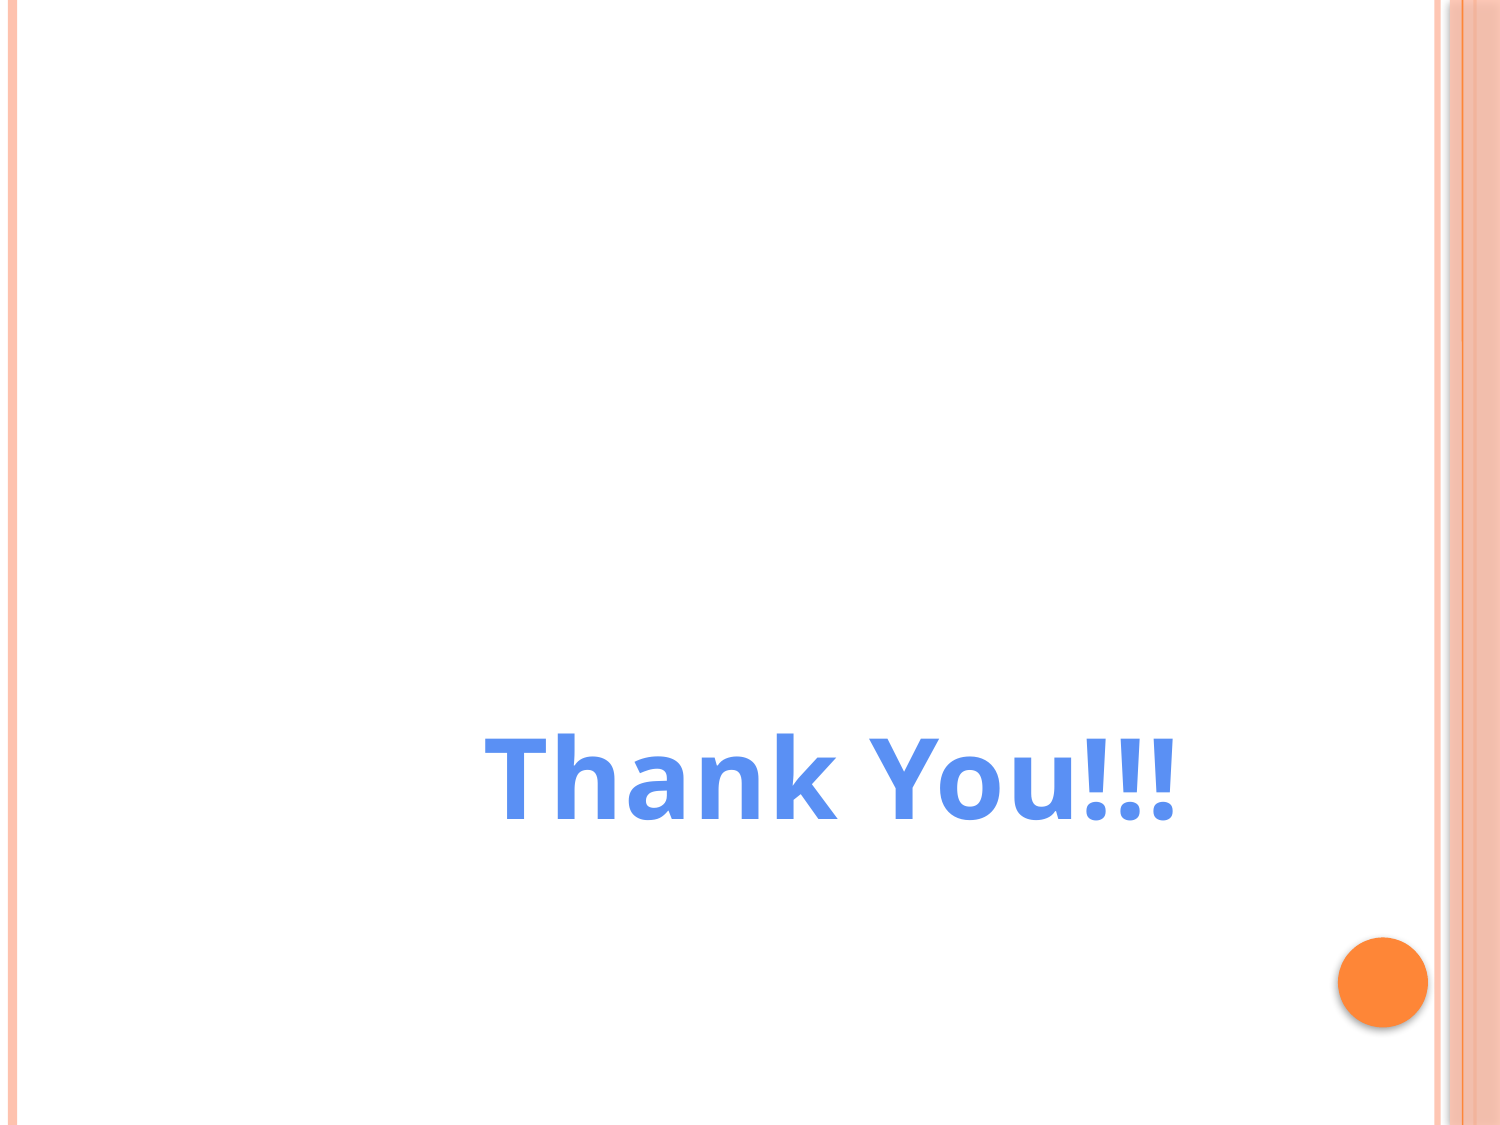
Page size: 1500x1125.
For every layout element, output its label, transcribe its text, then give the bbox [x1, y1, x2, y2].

list Thank You!!! [75, 262, 1300, 1062]
